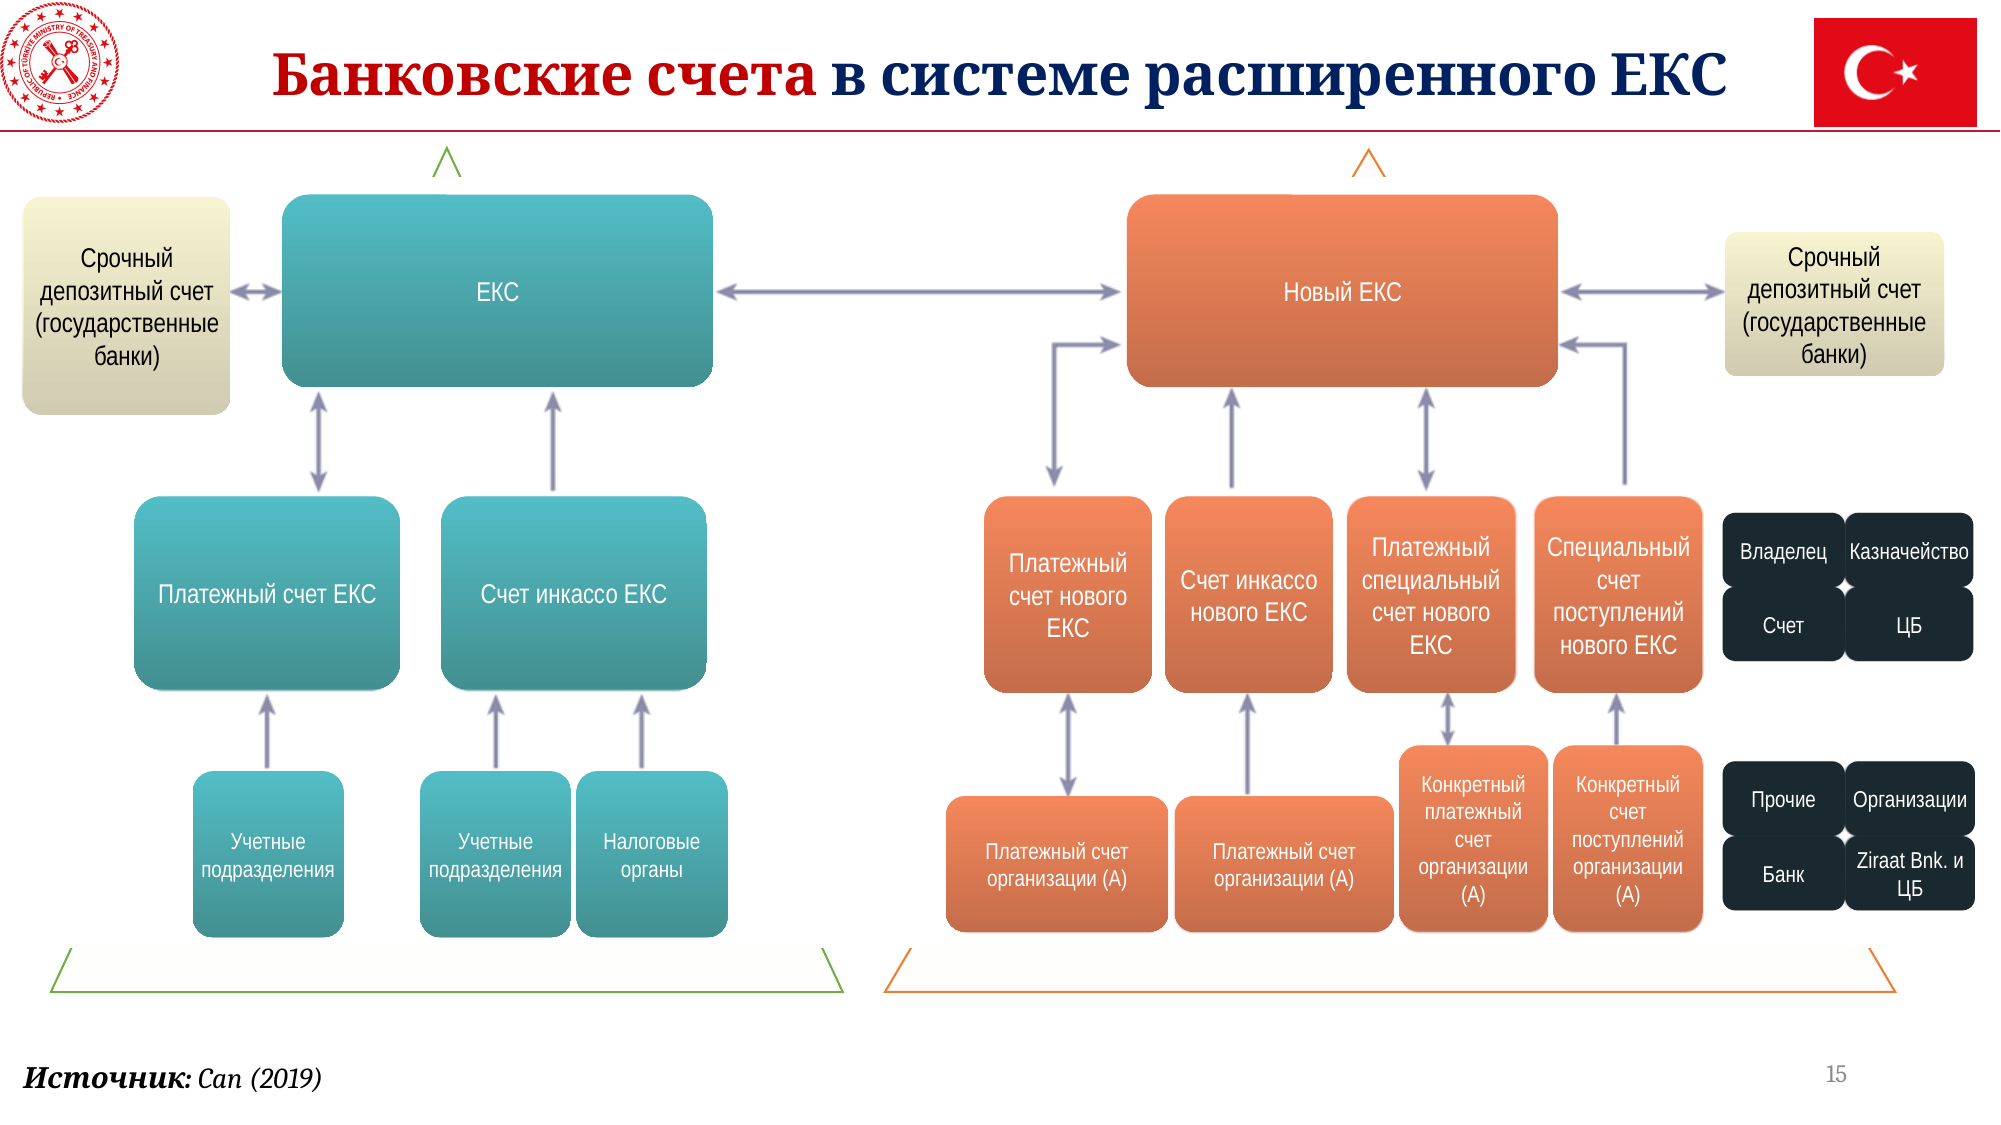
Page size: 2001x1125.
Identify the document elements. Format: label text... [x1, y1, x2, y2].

text_box Источник: Can (2019) [8, 1052, 690, 1102]
picture [1814, 18, 1977, 127]
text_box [50, 148, 843, 177]
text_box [884, 141, 1896, 177]
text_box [50, 948, 843, 999]
table_header [0, 0, 2000, 130]
text_box Банковские счета в системе расширенного ЕКС [158, 29, 1814, 115]
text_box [884, 948, 1896, 999]
picture [7, 177, 1993, 948]
slide_number 15 [1412, 1042, 1863, 1103]
picture [0, 2, 119, 123]
